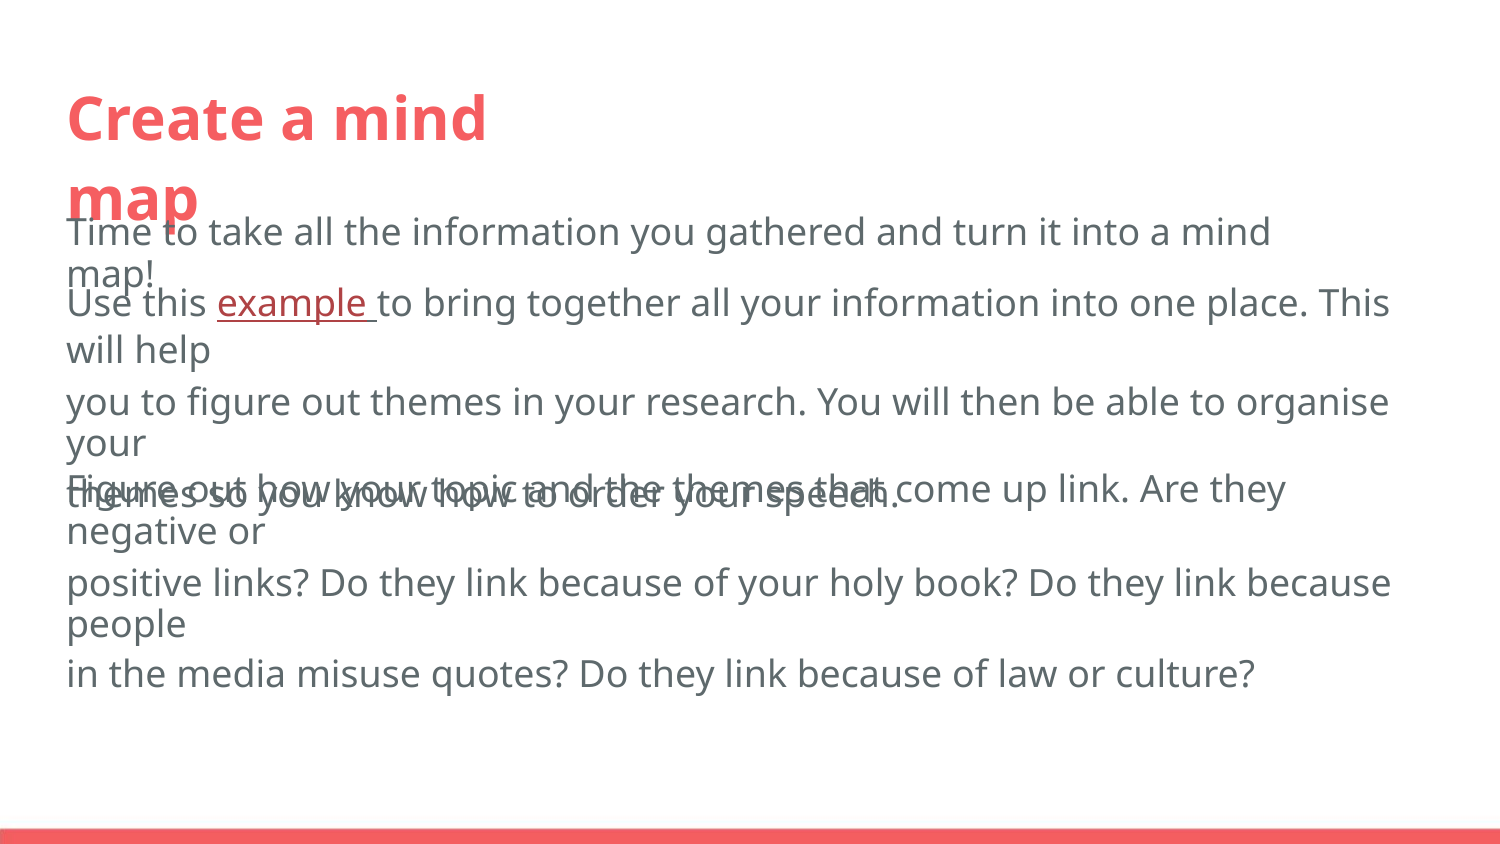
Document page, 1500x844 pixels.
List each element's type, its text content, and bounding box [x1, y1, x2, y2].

text_box Use this example to bring together all your information into one place. This will help you to figure out themes in your research. You will then be able to organise your themes so you know how to order your speech. [66, 288, 1444, 516]
text_box Create a mind map [66, 72, 618, 212]
text_box [0, 0, 1500, 844]
text_box Time to take all the information you gathered and turn it into a mind map! [66, 212, 1283, 288]
text_box Figure out how your topic and the themes that come up link. Are they negative or positive links? Do they link because of your holy book? Do they link because people in the media misuse quotes? Do they link because of law or culture? [66, 469, 1435, 696]
